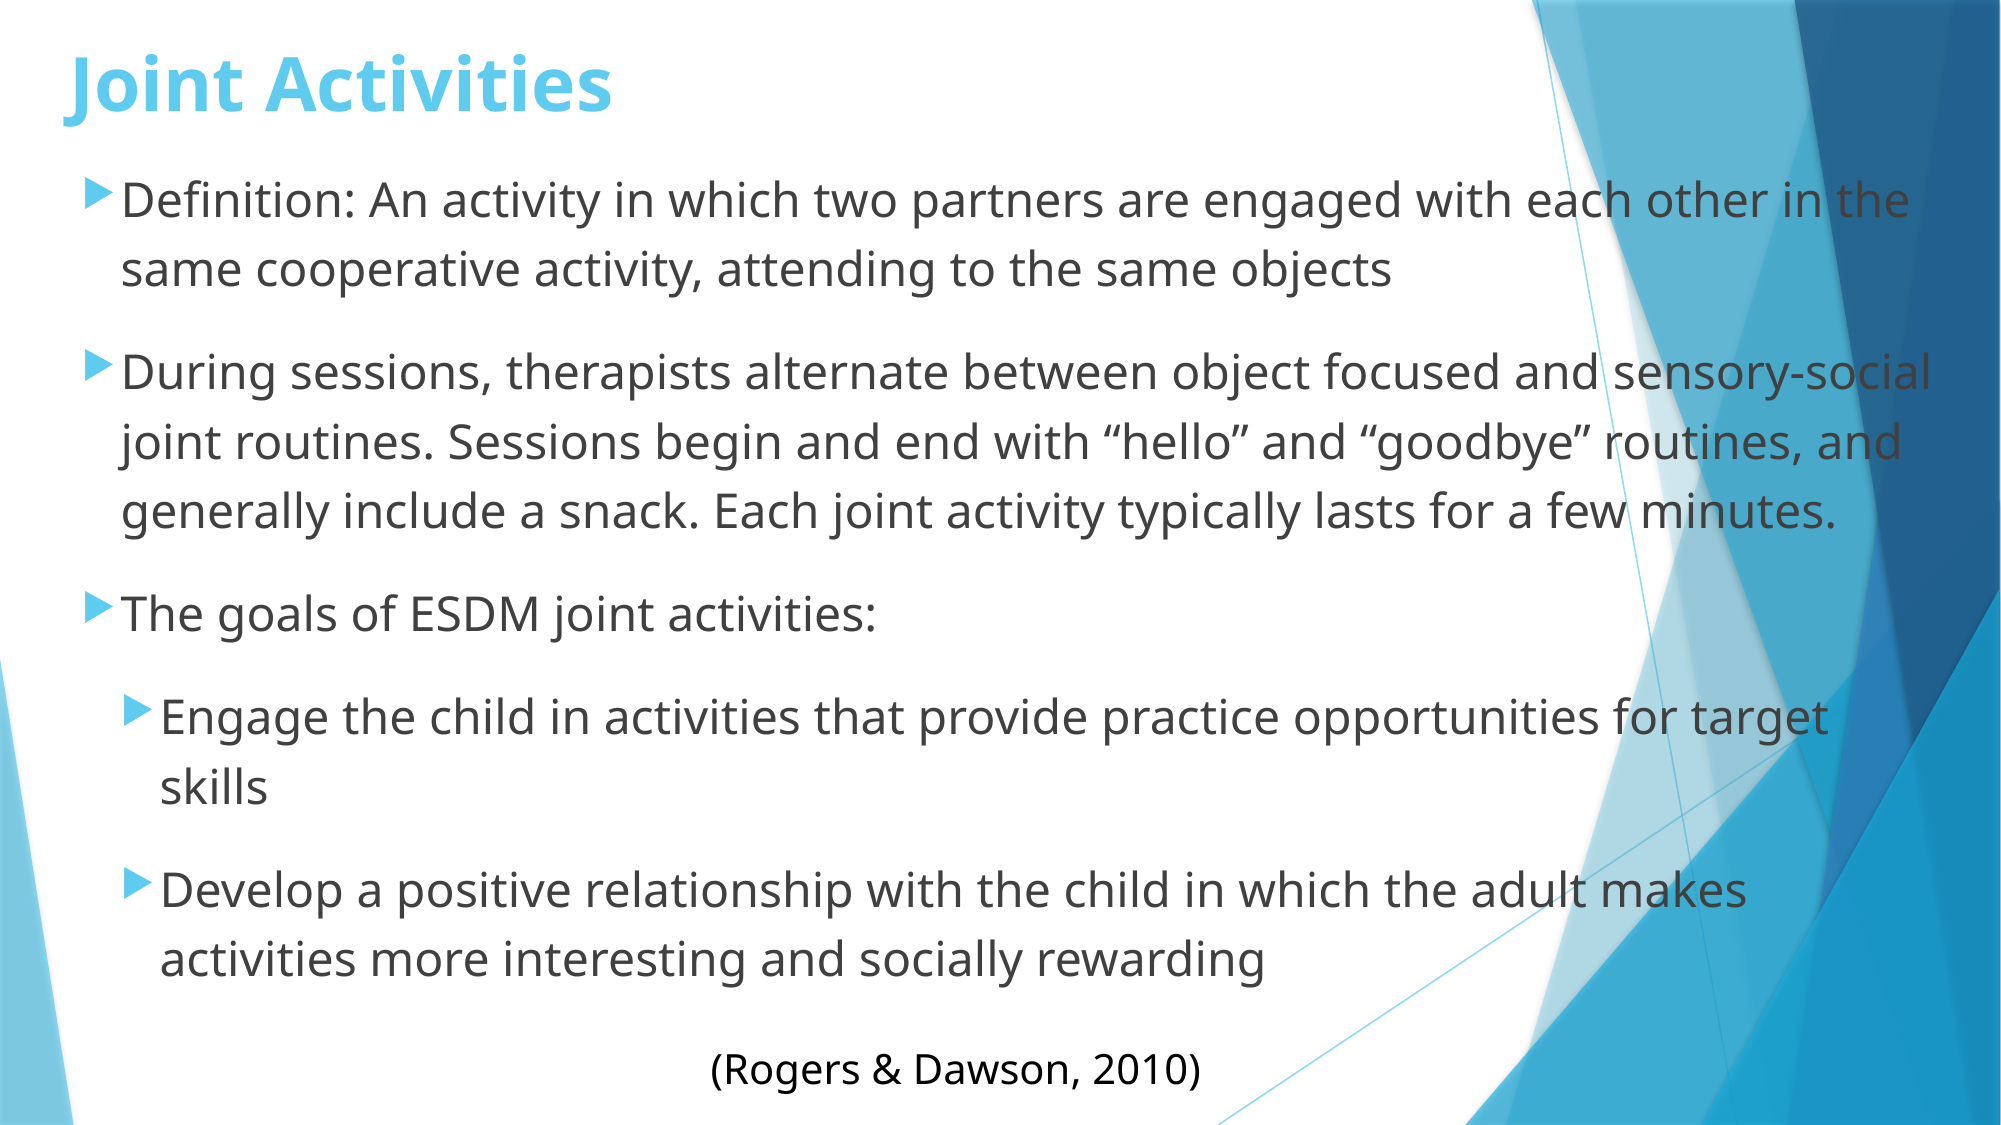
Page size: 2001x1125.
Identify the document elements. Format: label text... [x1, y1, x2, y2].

list Definition: An activity in which two partners are engaged with each other in the same cooperative activity, attending to the same objects During sessions, therapists alternate between object focused and sensory-social joint routines. Sessions begin and end with “hello” and “goodbye” routines, and generally include a snack. Each joint activity typically lasts for a few minutes. The goals of ESDM joint activities: Engage the child in activities that provide practice opportunities for target skills Develop a positive relationship with the child in which the adult makes activities more interesting and socially rewarding [66, 149, 1958, 1048]
text_box (Rogers & Dawson, 2010) [704, 1036, 1208, 1099]
title Joint Activities [54, 29, 1946, 162]
